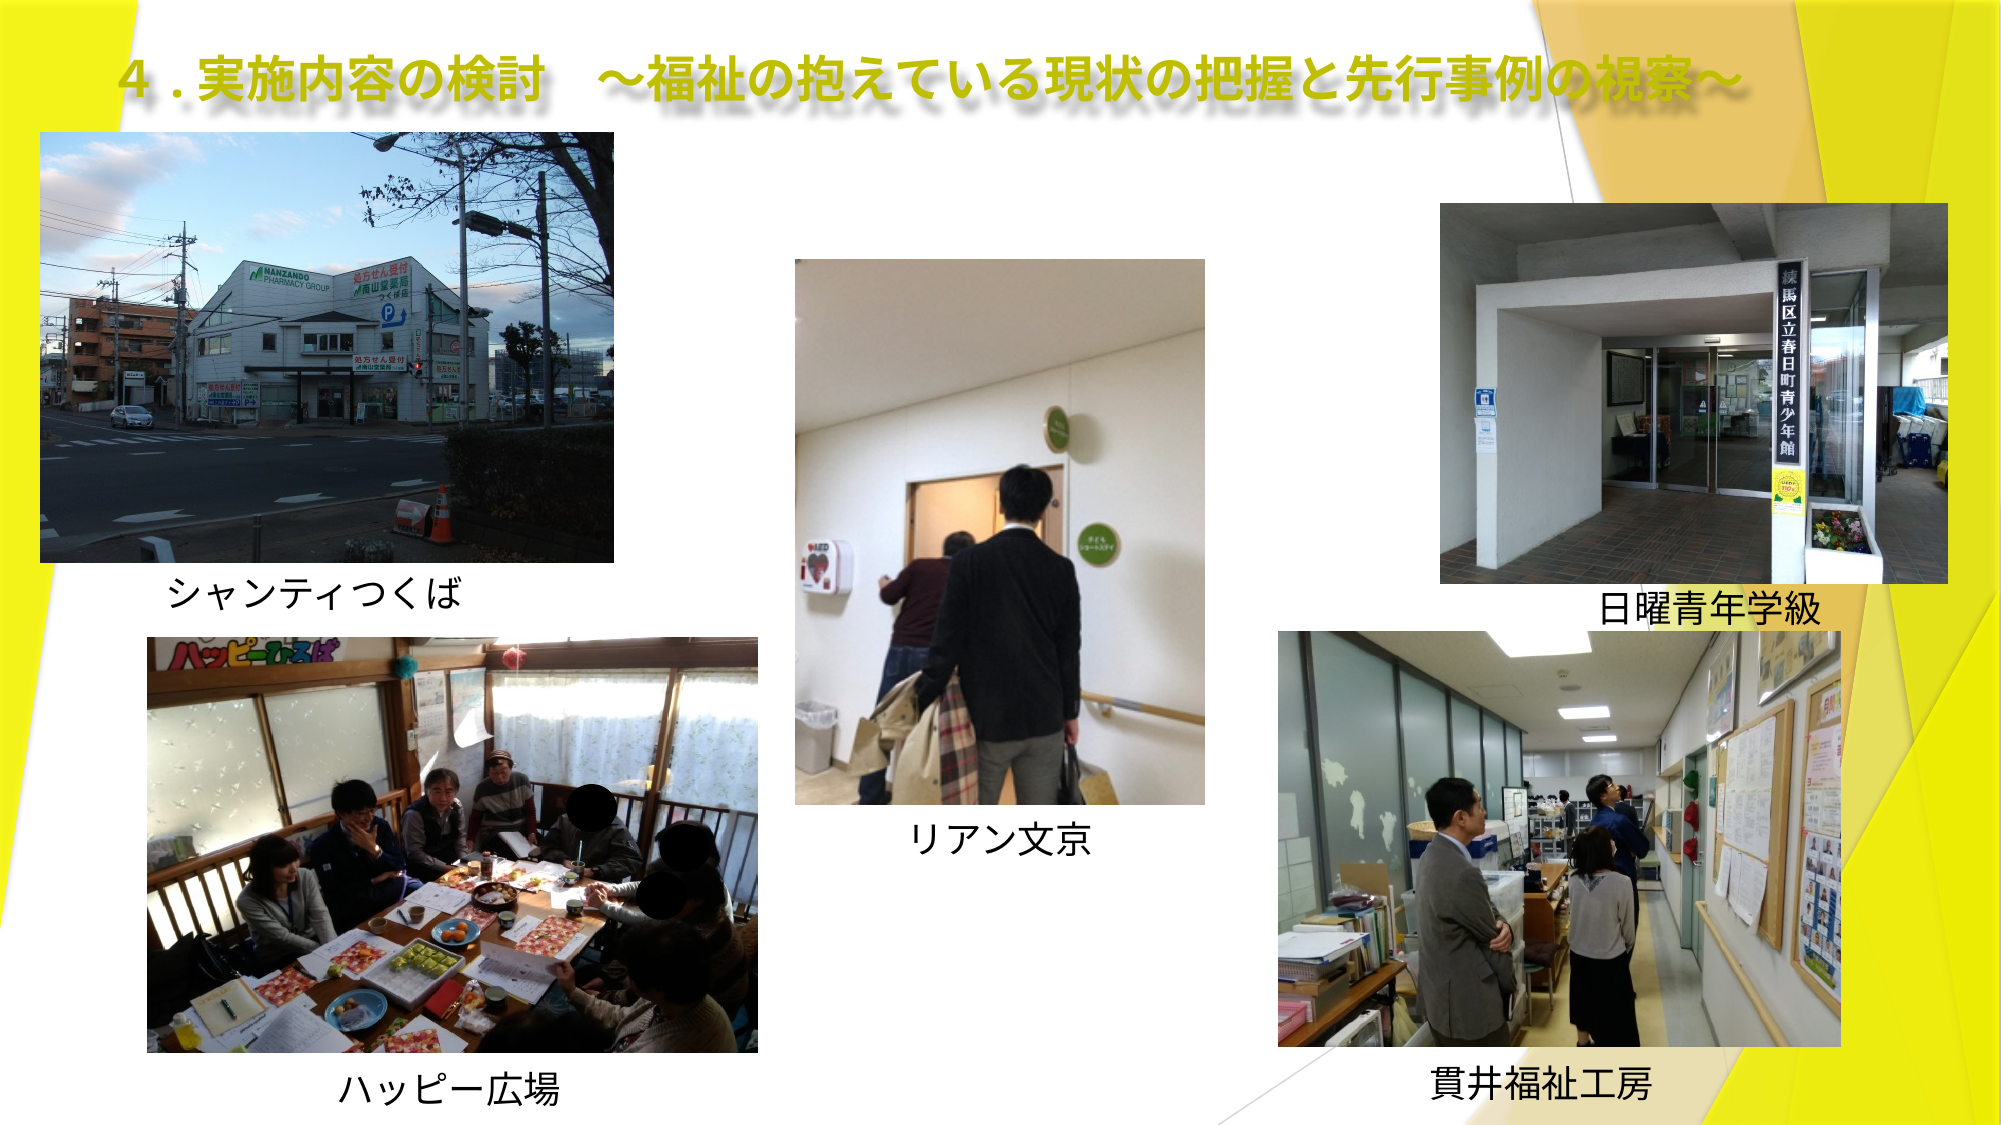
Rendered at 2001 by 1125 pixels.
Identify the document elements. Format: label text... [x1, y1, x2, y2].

text_box シャンティつくば [150, 572, 478, 622]
picture [1440, 202, 1949, 584]
picture [795, 258, 1205, 805]
picture [39, 131, 614, 563]
text_box リアン文京 [892, 814, 1108, 869]
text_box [1278, 631, 1841, 1048]
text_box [147, 637, 759, 1054]
text_box 日曜青年学級 [1581, 592, 1837, 630]
text_box 貫井福祉工房 [1414, 1056, 1670, 1113]
text_box ハッピー広場 [321, 1062, 577, 1119]
text_box ４.実施内容の検討 ～福祉の抱えている現状の把握と先行事例の視察～ [93, 40, 1856, 111]
